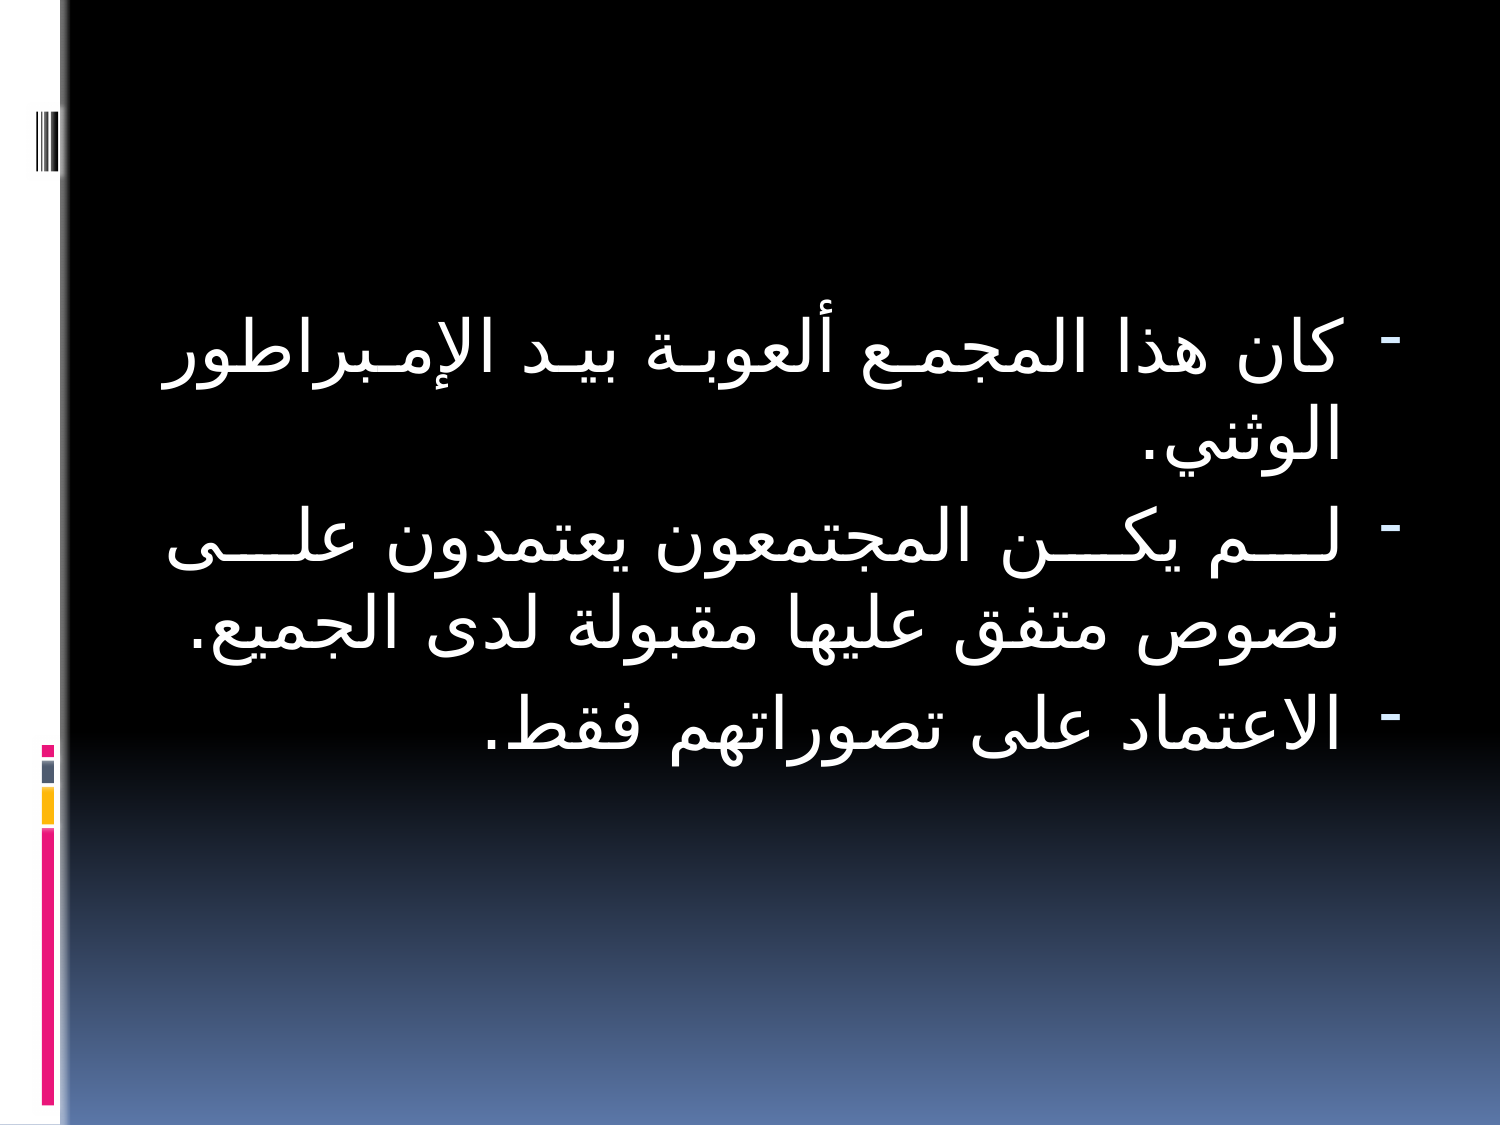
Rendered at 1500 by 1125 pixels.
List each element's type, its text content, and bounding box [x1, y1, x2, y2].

list كان هذا المجمع ألعوبة بيد الإمبراطور الوثني. لم يكن المجتمعون يعتمدون على نصوص متفق عليها مقبولة لدى الجميع. الاعتماد على تصوراتهم فقط. [150, 292, 1425, 844]
